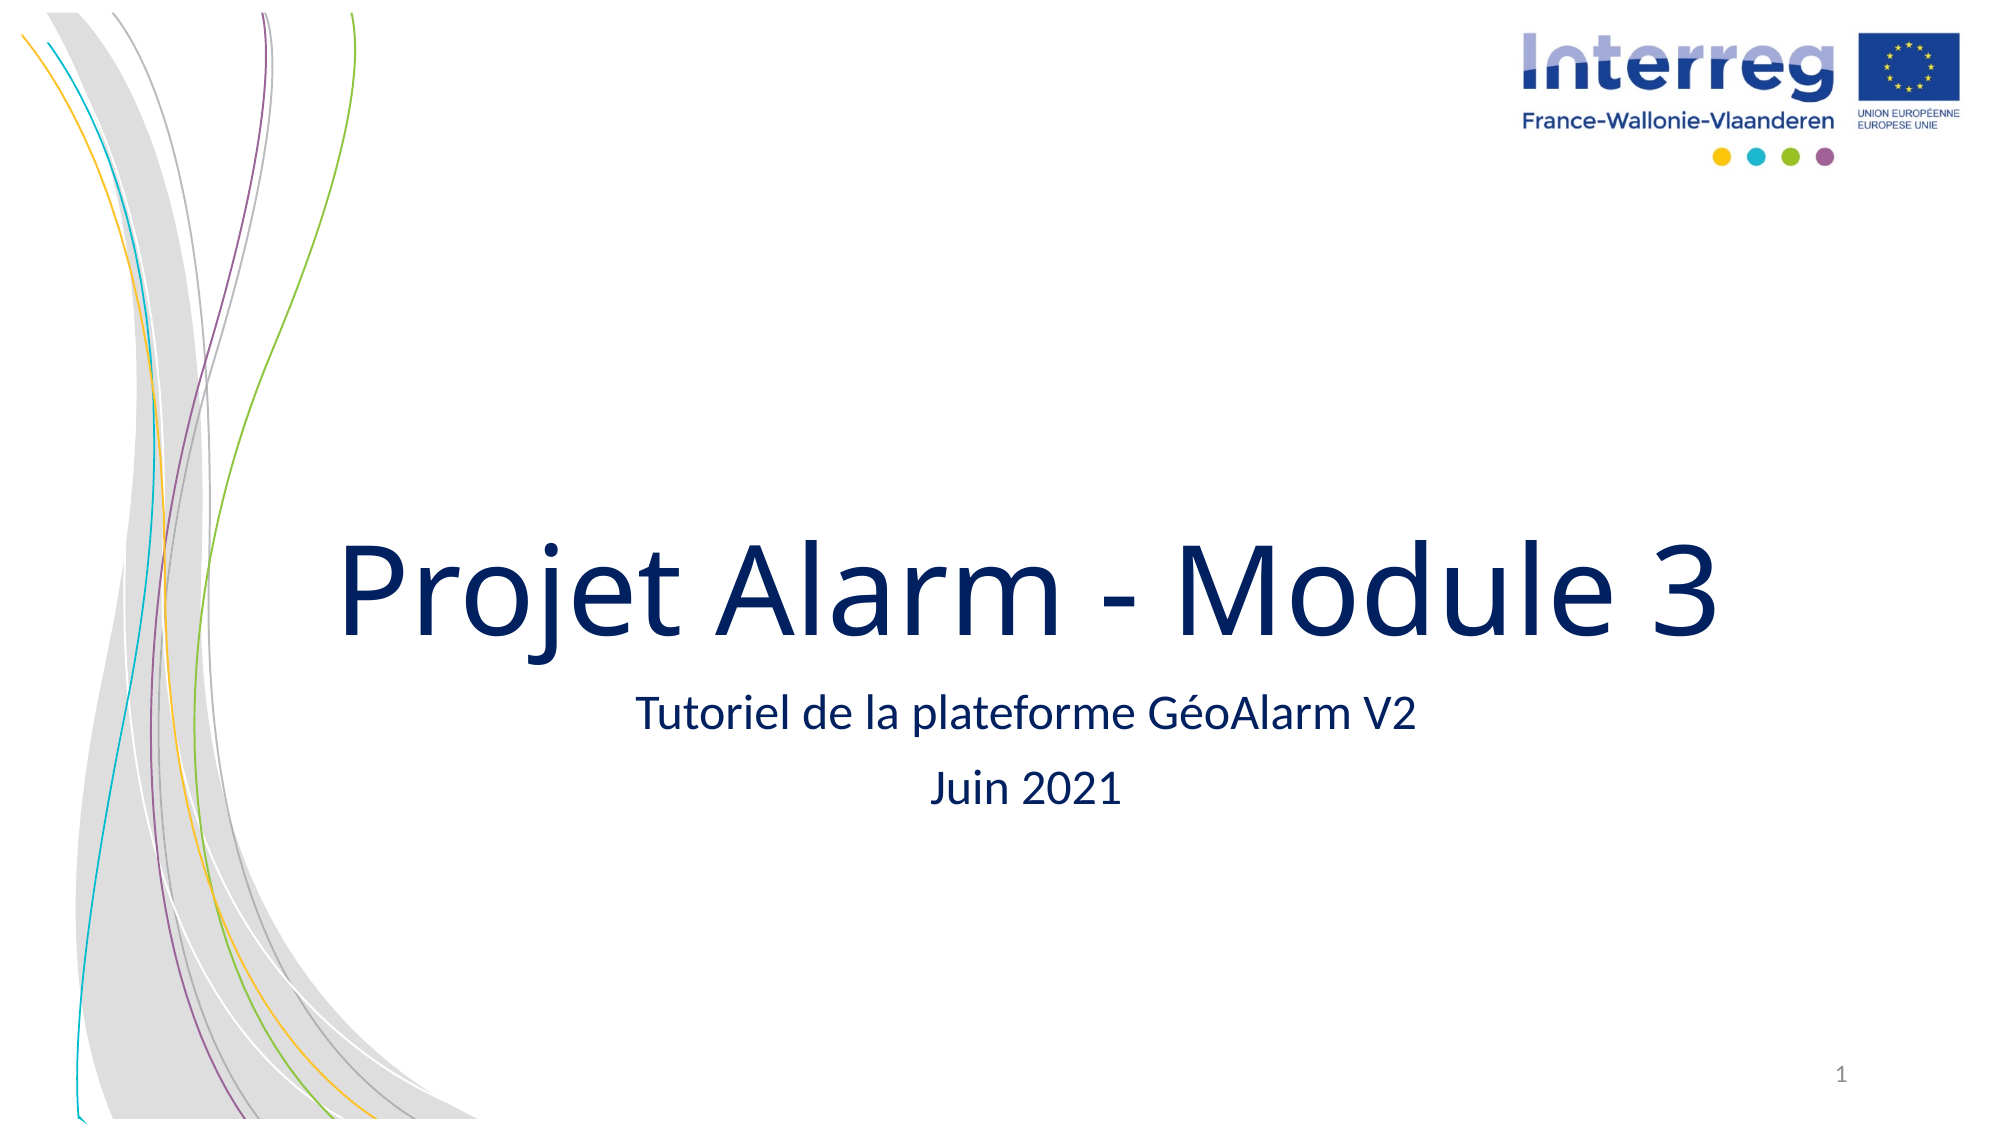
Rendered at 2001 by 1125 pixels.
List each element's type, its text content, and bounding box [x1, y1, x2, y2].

slide_number 1 [1412, 1042, 1863, 1103]
subtitle Tutoriel de la plateforme GéoAlarm V2 Juin 2021 [500, 679, 1777, 951]
picture [1483, 0, 2000, 203]
title Projet Alarm - Module 3 [500, 278, 1779, 670]
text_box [0, 0, 500, 1125]
